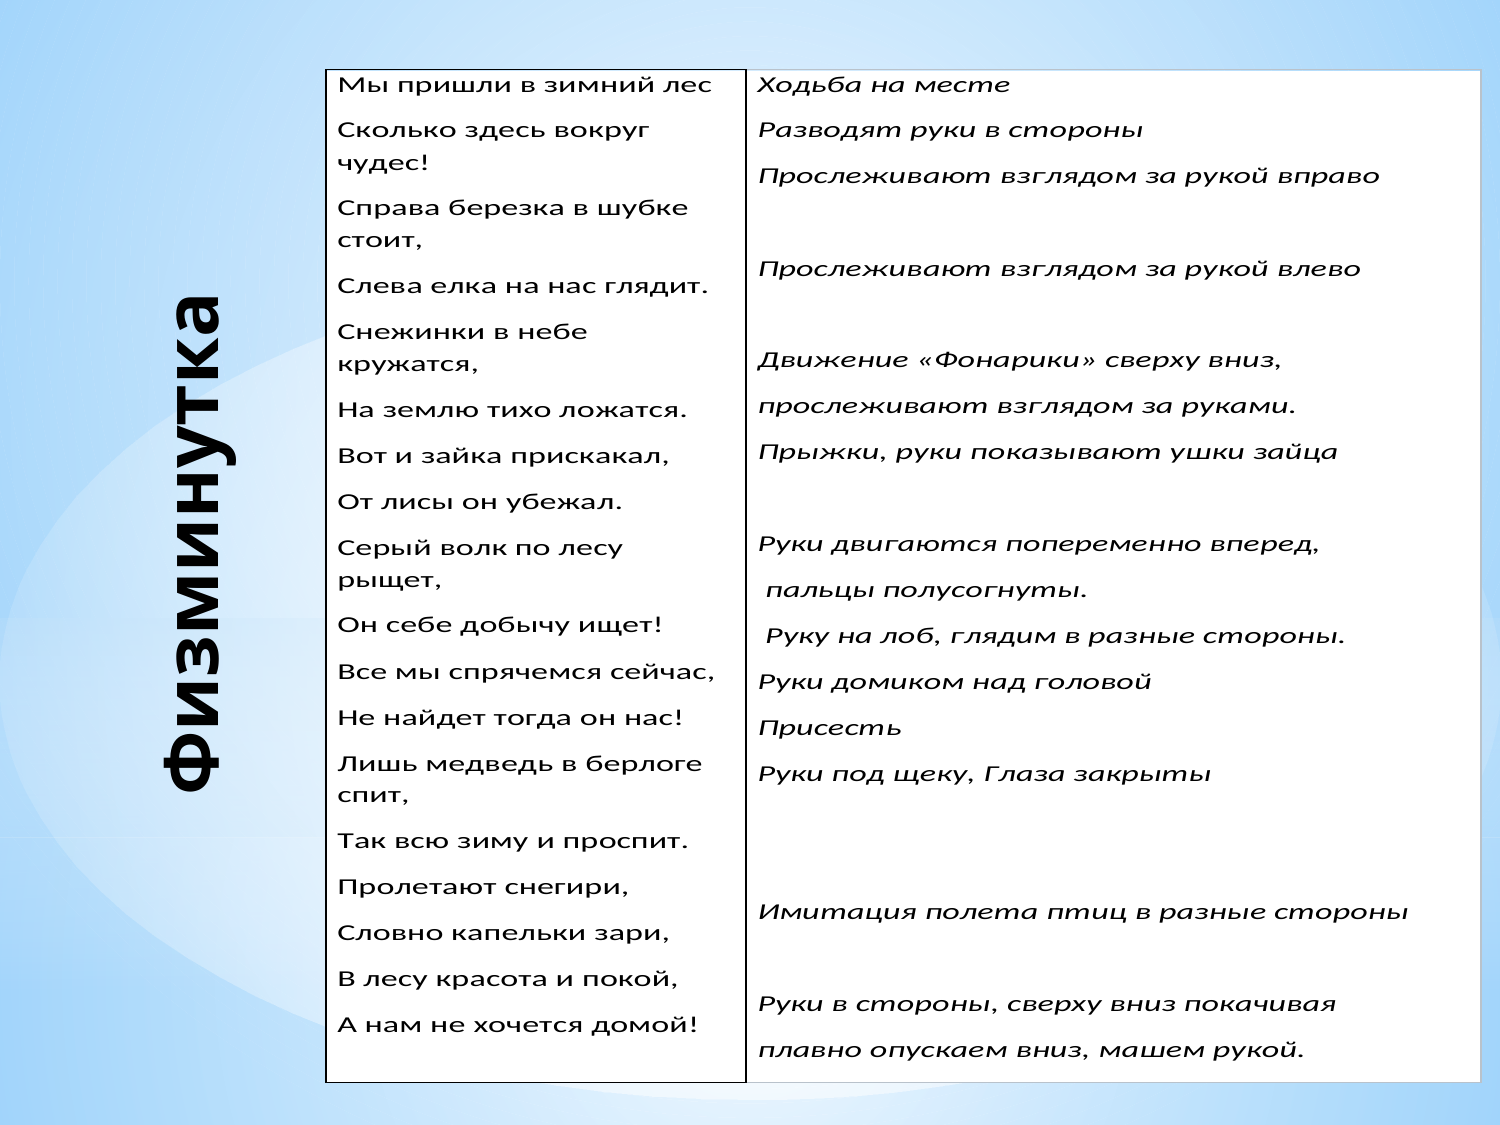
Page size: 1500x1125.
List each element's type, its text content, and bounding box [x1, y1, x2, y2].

text_box Физминутка [135, 160, 257, 811]
picture [324, 68, 1483, 1085]
